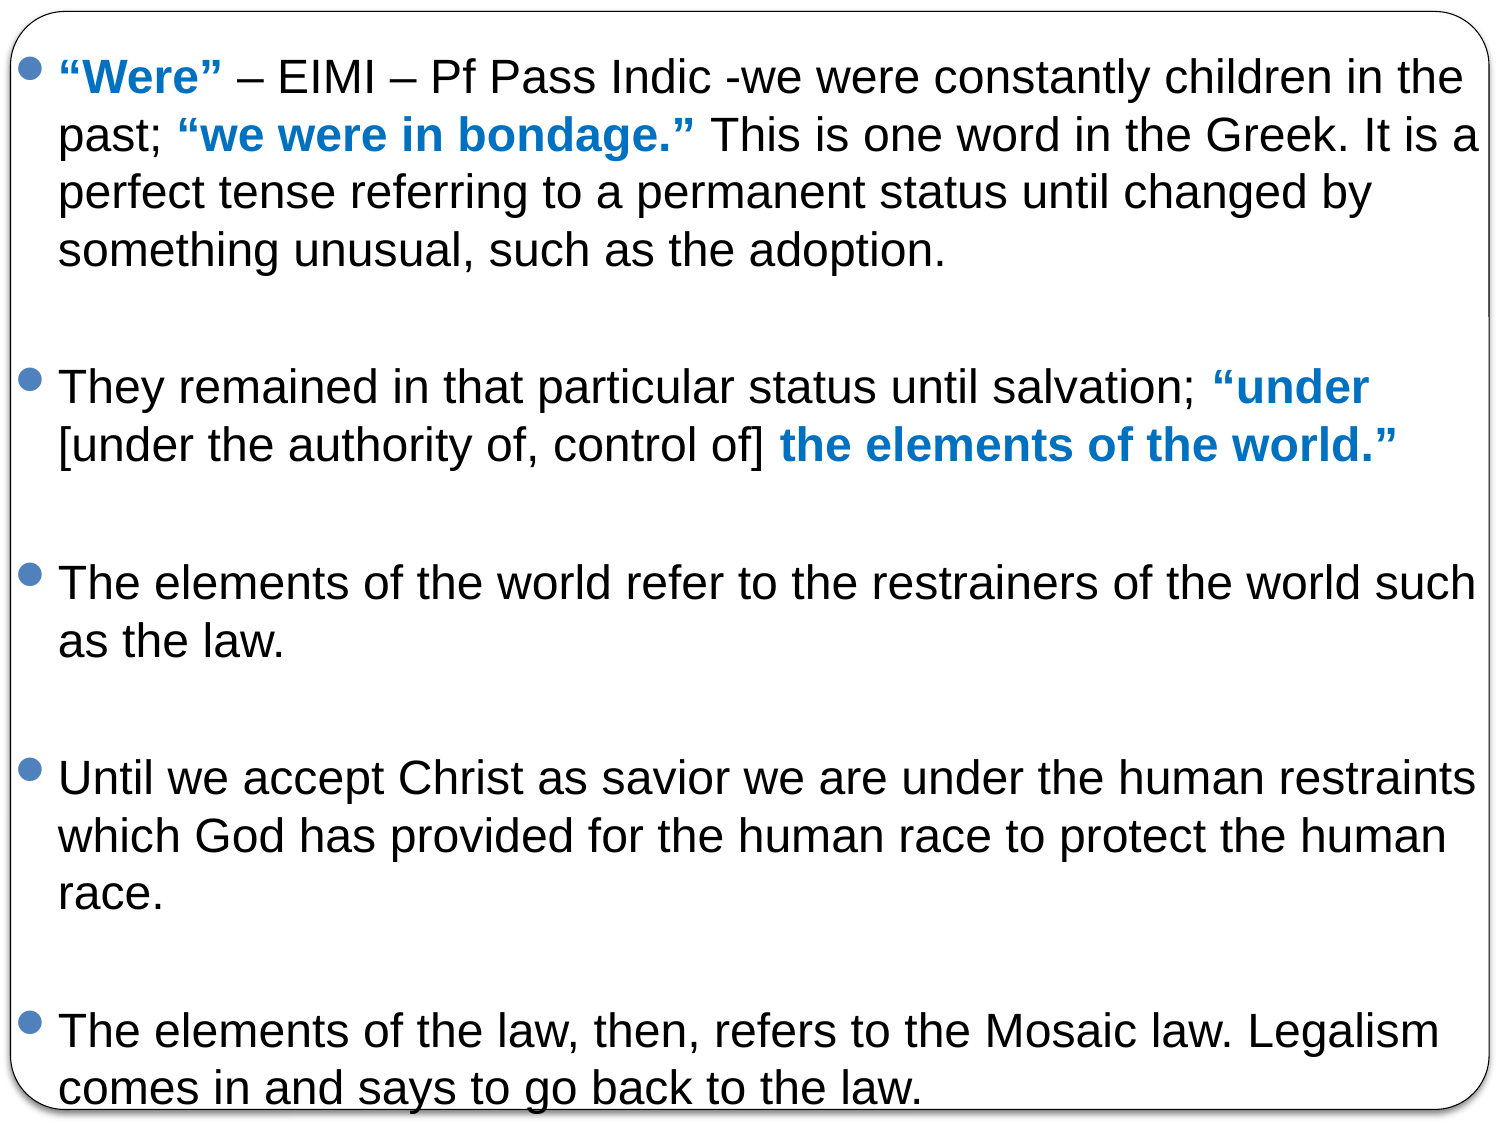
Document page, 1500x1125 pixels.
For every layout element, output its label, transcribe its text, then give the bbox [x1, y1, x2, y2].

list “Were” – EIMI – Pf Pass Indic -we were constantly children in the past; “we were in bondage.” This is one word in the Greek. It is a perfect tense referring to a permanent status until changed by something unusual, such as the adoption. They remained in that particular status until salvation; “under [under the authority of, control of] the elements of the world.” The elements of the world refer to the restrainers of the world such as the law. Until we accept Christ as savior we are under the human restraints which God has provided for the human race to protect the human race. The elements of the law, then, refers to the Mosaic law. Legalism comes in and says to go back to the law. [0, 37, 1500, 1125]
